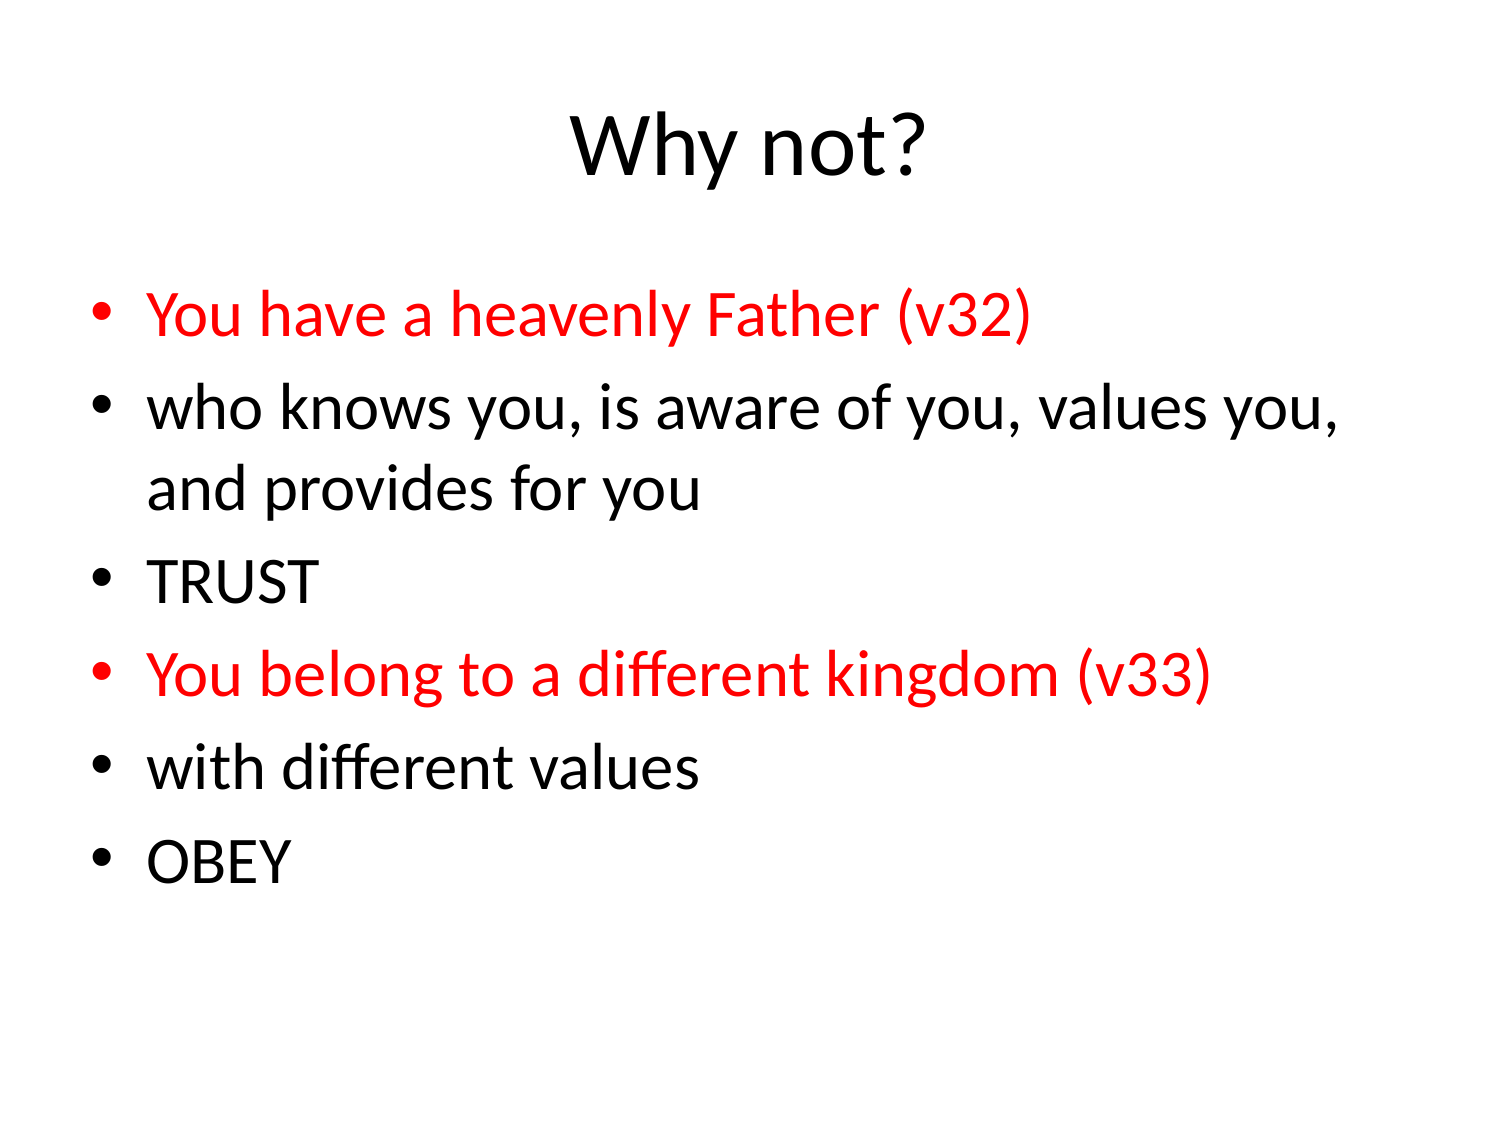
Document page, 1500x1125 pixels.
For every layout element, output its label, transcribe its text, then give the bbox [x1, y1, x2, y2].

title Why not? [75, 45, 1425, 233]
list You have a heavenly Father (v32) who knows you, is aware of you, values you, and provides for you TRUST You belong to a different kingdom (v33) with different values OBEY [75, 262, 1425, 1005]
